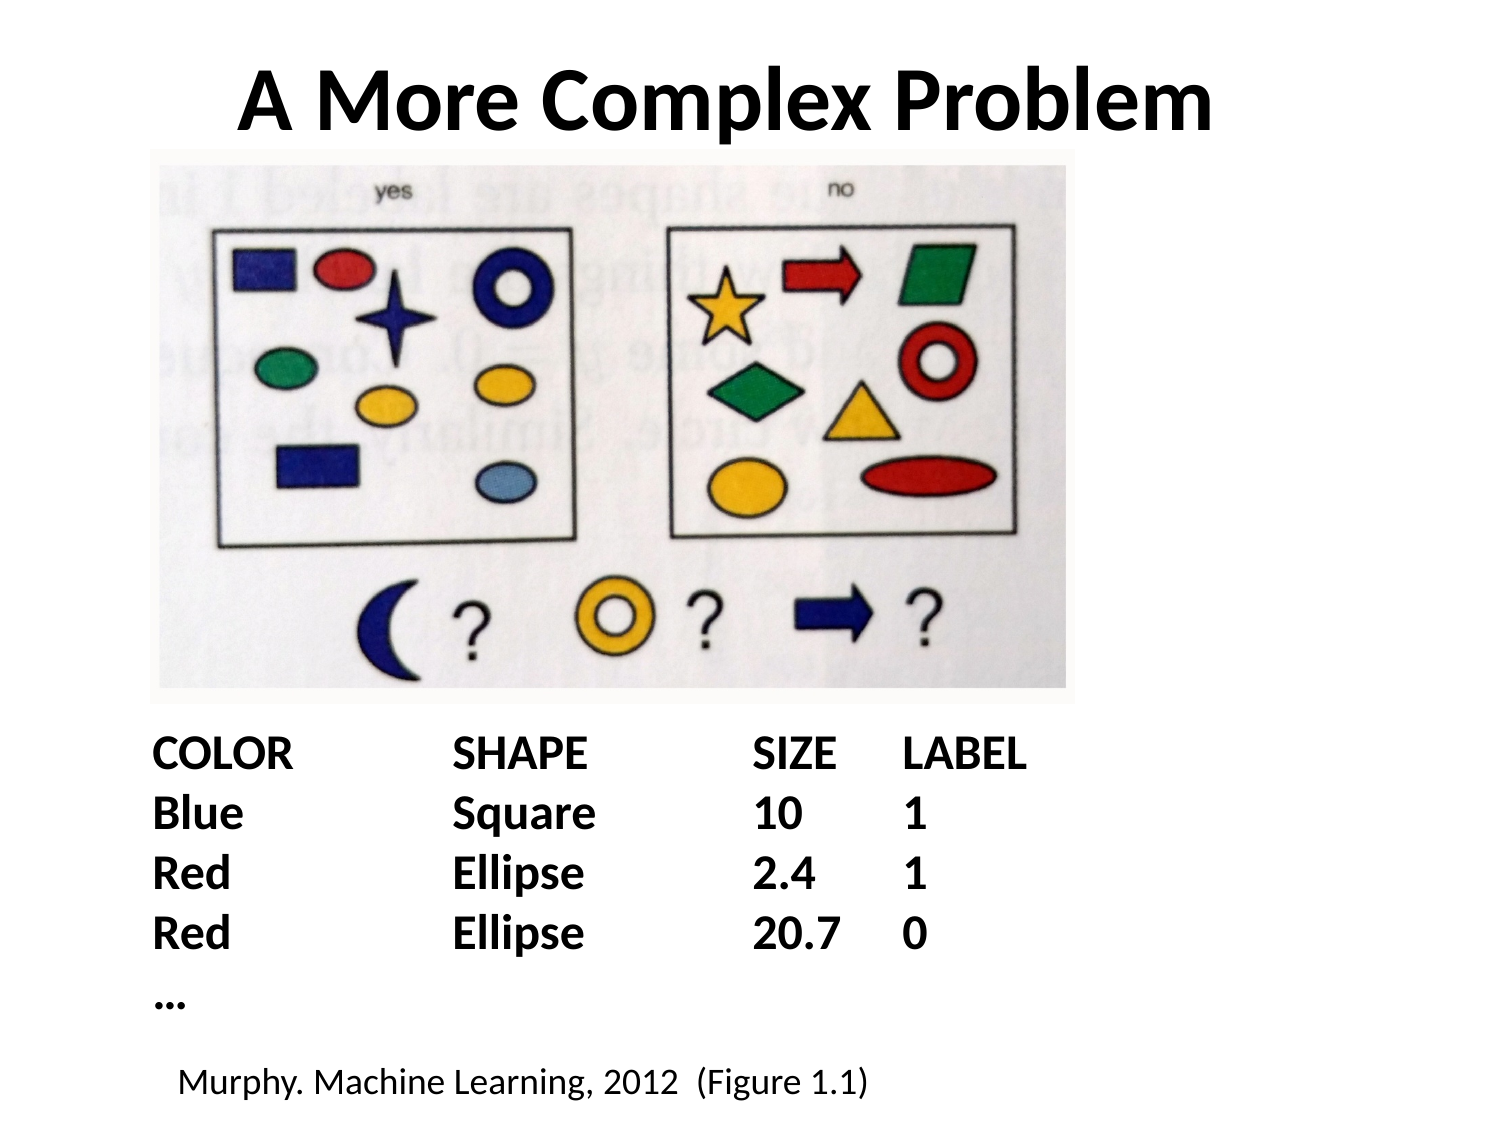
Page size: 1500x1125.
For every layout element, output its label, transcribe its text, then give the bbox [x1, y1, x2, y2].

text_box COLOR SHAPE SIZE LABEL Blue Square 10 1 Red Ellipse 2.4 1 Red Ellipse 20.7 0 … [137, 712, 1238, 1028]
title A More Complex Problem [62, 0, 1413, 188]
picture [149, 149, 1076, 704]
text_box Murphy. Machine Learning, 2012 (Figure 1.1) [162, 1049, 1338, 1110]
